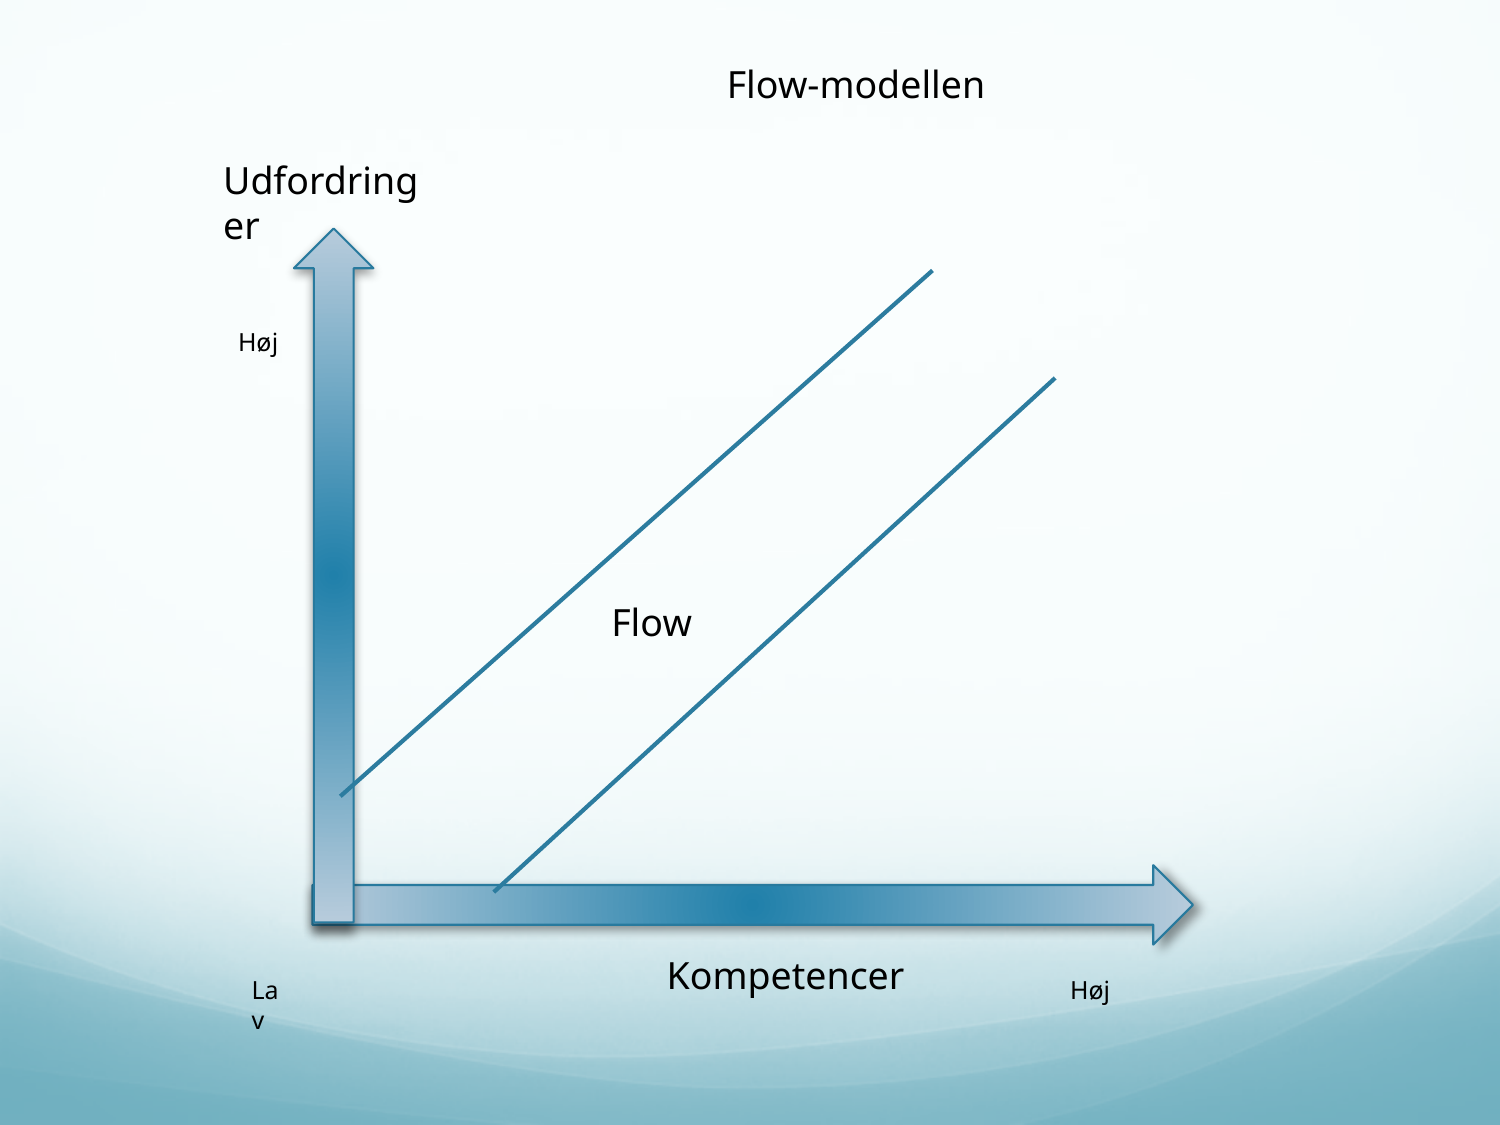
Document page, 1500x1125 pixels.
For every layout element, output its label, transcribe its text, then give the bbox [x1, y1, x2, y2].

text_box Lav [236, 967, 306, 1043]
text_box [362, 864, 1194, 946]
text_box Høj [223, 319, 332, 364]
text_box Høj [1055, 967, 1238, 1013]
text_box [339, 269, 933, 797]
text_box Kompetencer [651, 944, 1003, 1005]
text_box [312, 364, 355, 924]
text_box Flow-modellen [712, 53, 1001, 114]
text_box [493, 377, 1056, 893]
text_box [293, 255, 373, 319]
text_box Udfordringer [208, 149, 452, 255]
